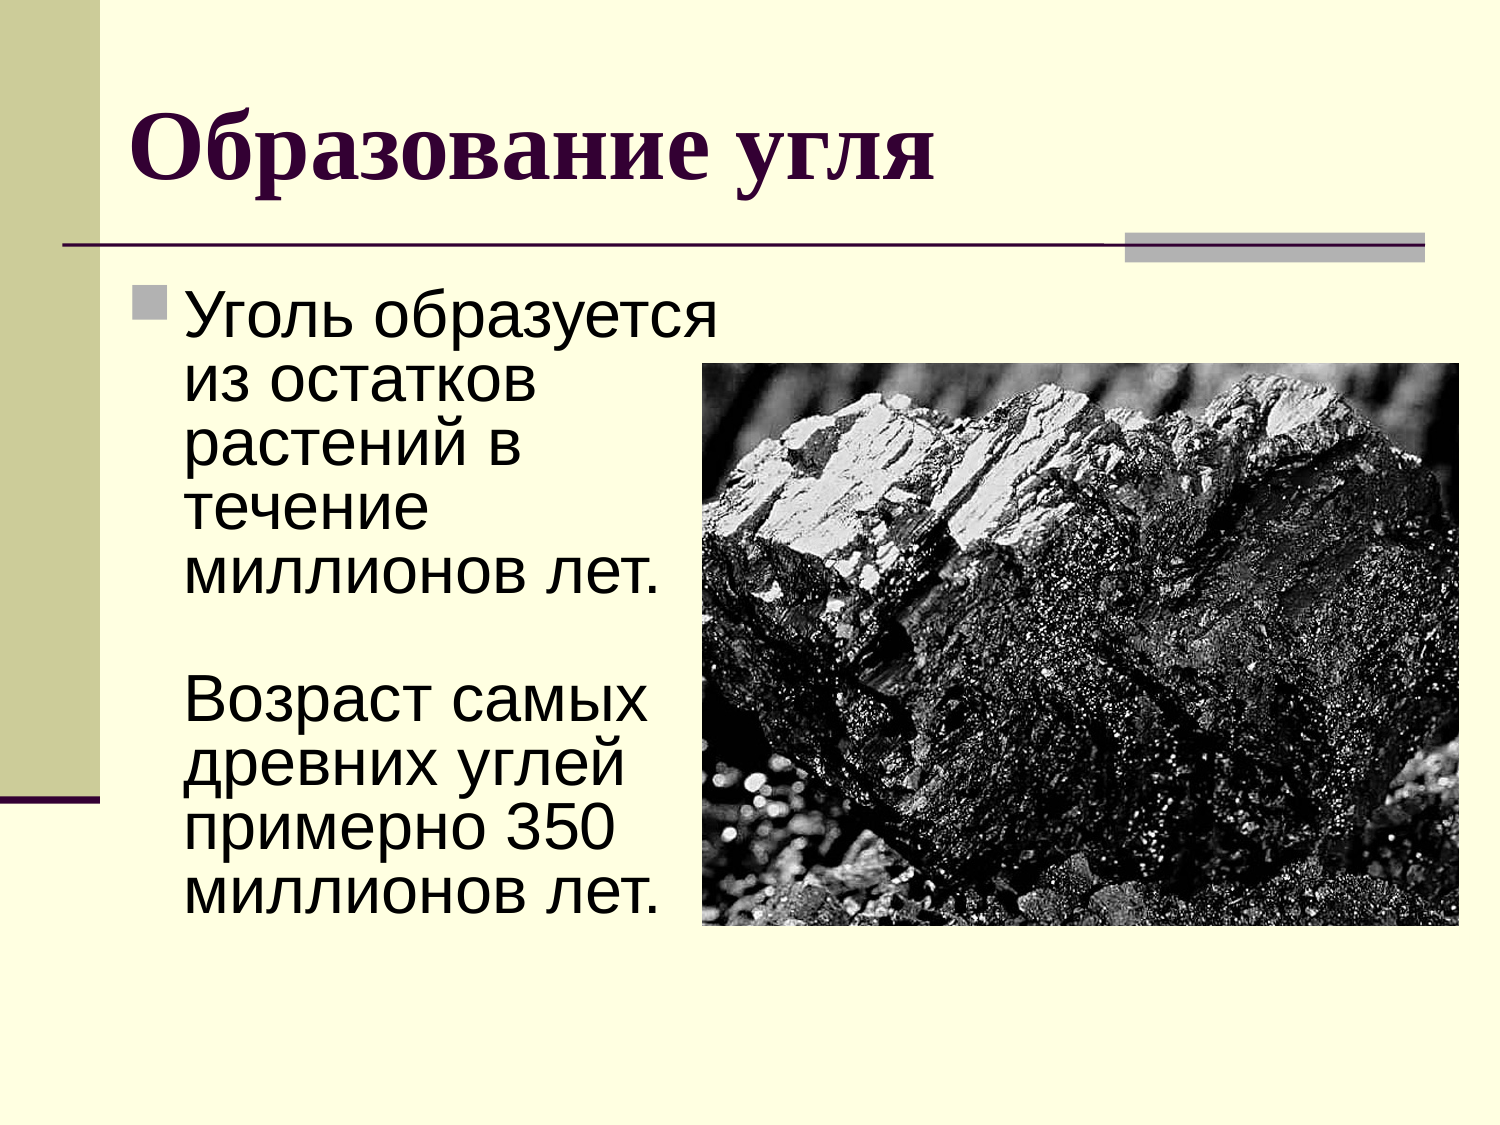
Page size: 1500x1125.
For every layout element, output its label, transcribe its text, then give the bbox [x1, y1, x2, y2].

picture [702, 363, 1459, 927]
list Уголь образуется из остатков растений в течение миллионов лет. Возраст самых древних углей примерно 350 миллионов лет. [111, 278, 738, 1071]
title Образование угля [111, 45, 1426, 234]
